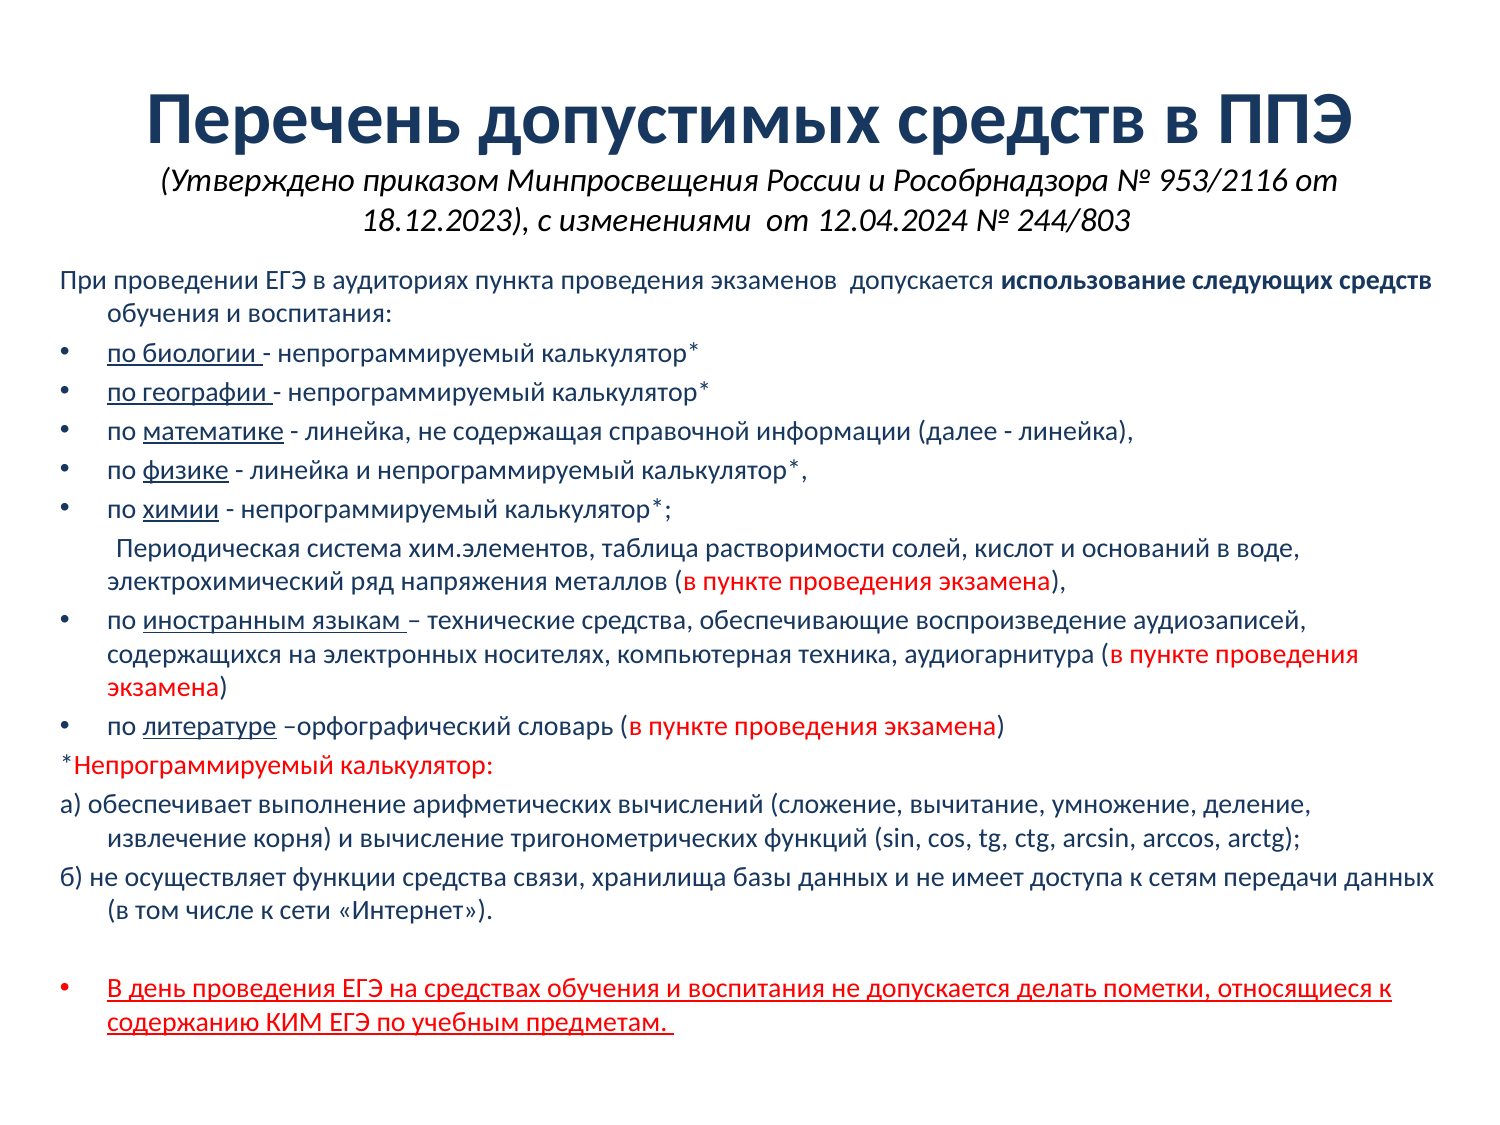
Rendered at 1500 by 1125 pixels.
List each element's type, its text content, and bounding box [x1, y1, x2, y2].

title Перечень допустимых средств в ППЭ (Утверждено приказом Минпросвещения России и Рособрнадзора № 953/2116 от 18.12.2023), с изменениями от 12.04.2024 № 244/803 [75, 45, 1425, 231]
list При проведении ЕГЭ в аудиториях пункта проведения экзаменов допускается использование следующих средств обучения и воспитания: по биологии - непрограммируемый калькулятор* по географии - непрограммируемый калькулятор* по математике - линейка, не содержащая справочной информации (далее - линейка), по физике - линейка и непрограммируемый калькулятор*, по химии - непрограммируемый калькулятор*; Периодическая система хим.элементов, таблица растворимости солей, кислот и оснований в воде, электрохимический ряд напряжения металлов (в пункте проведения экзамена), по иностранным языкам – технические средства, обеспечивающие воспроизведение аудиозаписей, содержащихся на электронных носителях, компьютерная техника, аудиогарнитура (в пункте проведения экзамена) по литературе –орфографический словарь (в пункте проведения экзамена) *Непрограммируемый калькулятор: а) обеспечивает выполнение арифметических вычислений (сложение, вычитание, умножение, деление, извлечение корня) и вычисление тригонометрических функций (sin, cos, tg, ctg, arcsin, arccos, arctg); б) не осуществляет функции средства связи, хранилища базы данных и не имеет доступа к сетям передачи данных (в том числе к сети «Интернет»). В день проведения ЕГЭ на средствах обучения и воспитания не допускается делать пометки, относящиеся к содержанию КИМ ЕГЭ по учебным предметам. [44, 231, 1456, 1058]
